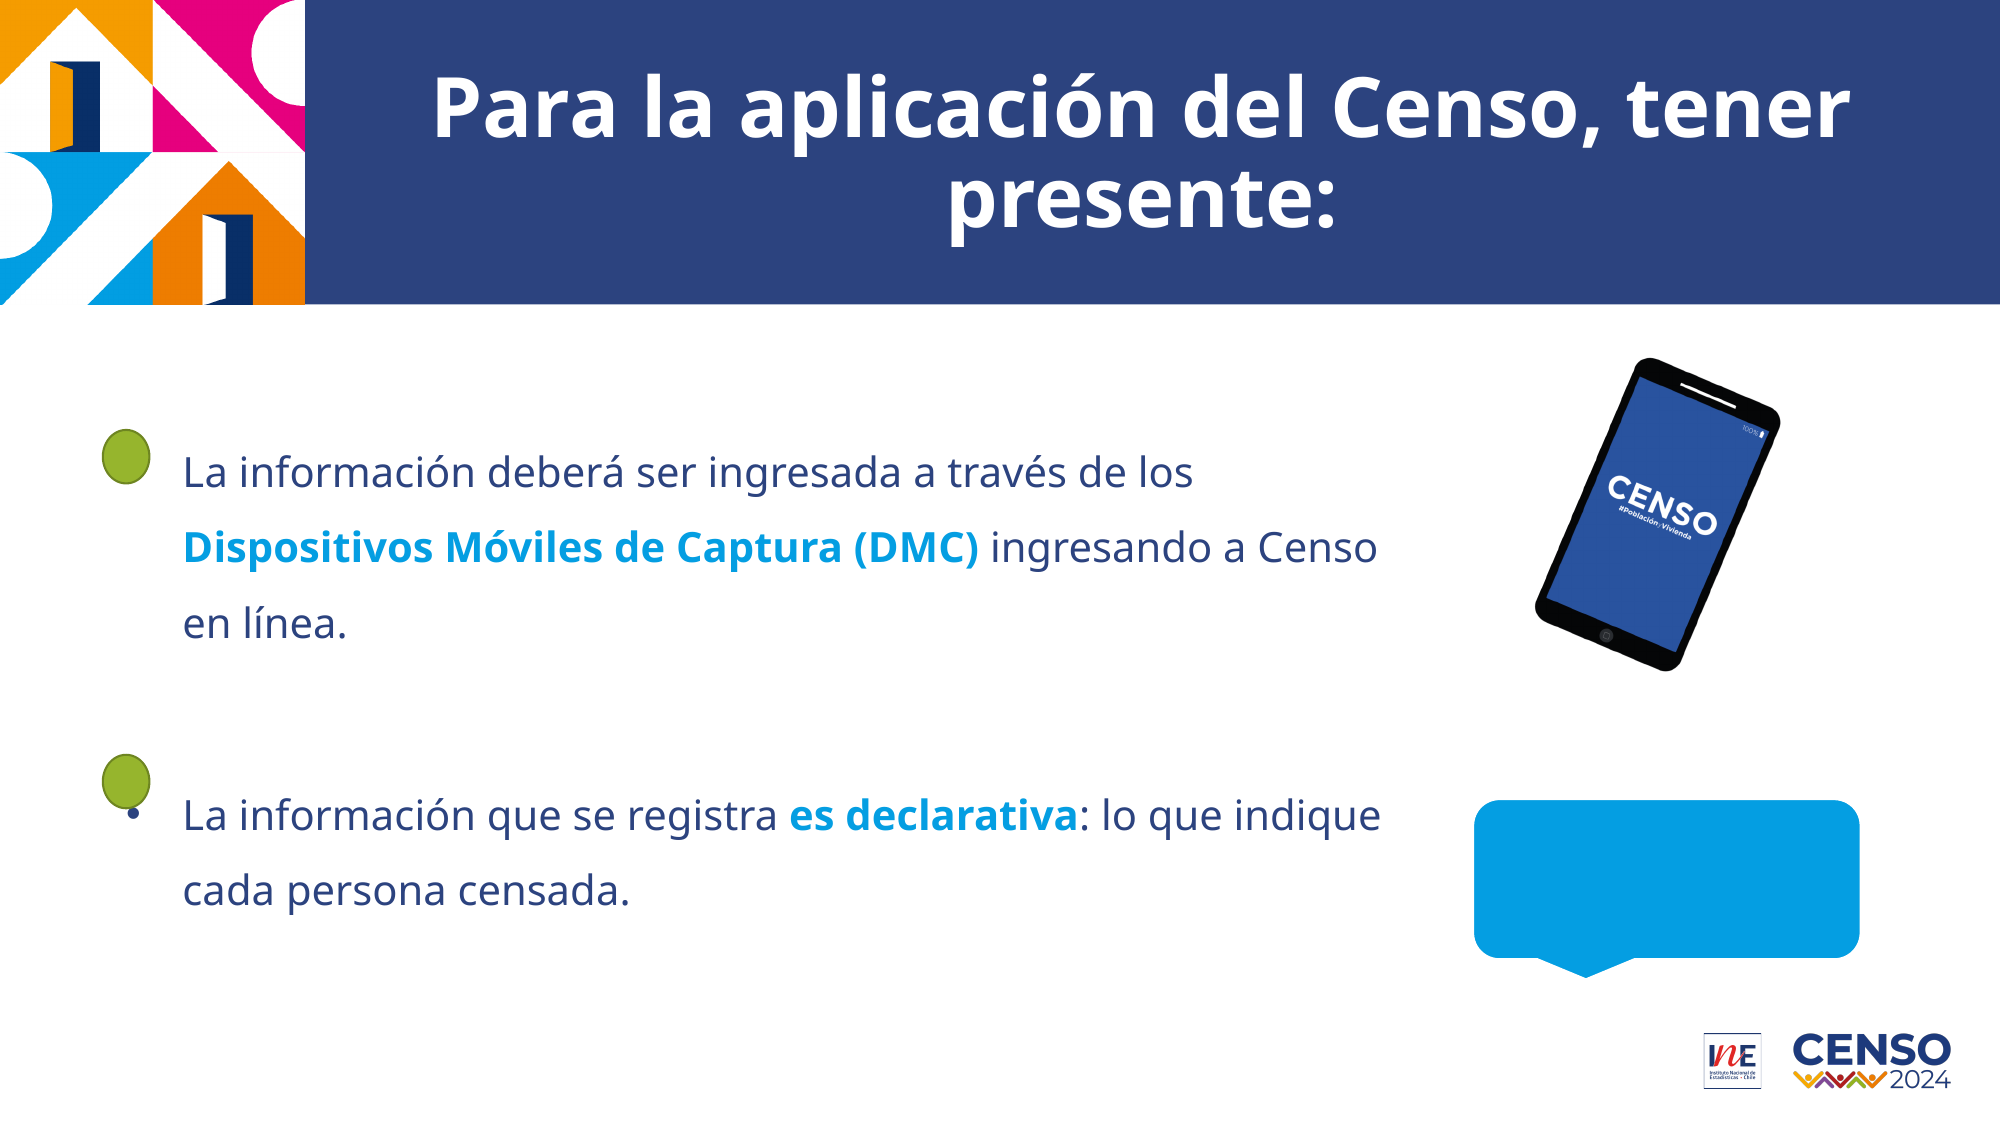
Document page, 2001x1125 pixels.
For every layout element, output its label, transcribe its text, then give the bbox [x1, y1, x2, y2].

text_box [101, 753, 151, 810]
picture [1784, 1024, 1956, 1094]
text_box [1470, 796, 1863, 982]
picture [1484, 310, 1822, 714]
list La información deberá ser ingresada a través de los Dispositivos Móviles de Captura (DMC) ingresando a Censo en línea. La información que se registra es declarativa: lo que indique cada persona censada. [126, 413, 1394, 933]
text_box [101, 428, 151, 485]
title Para la aplicación del Censo, tener presente: [288, 86, 1996, 225]
picture [0, 0, 305, 305]
